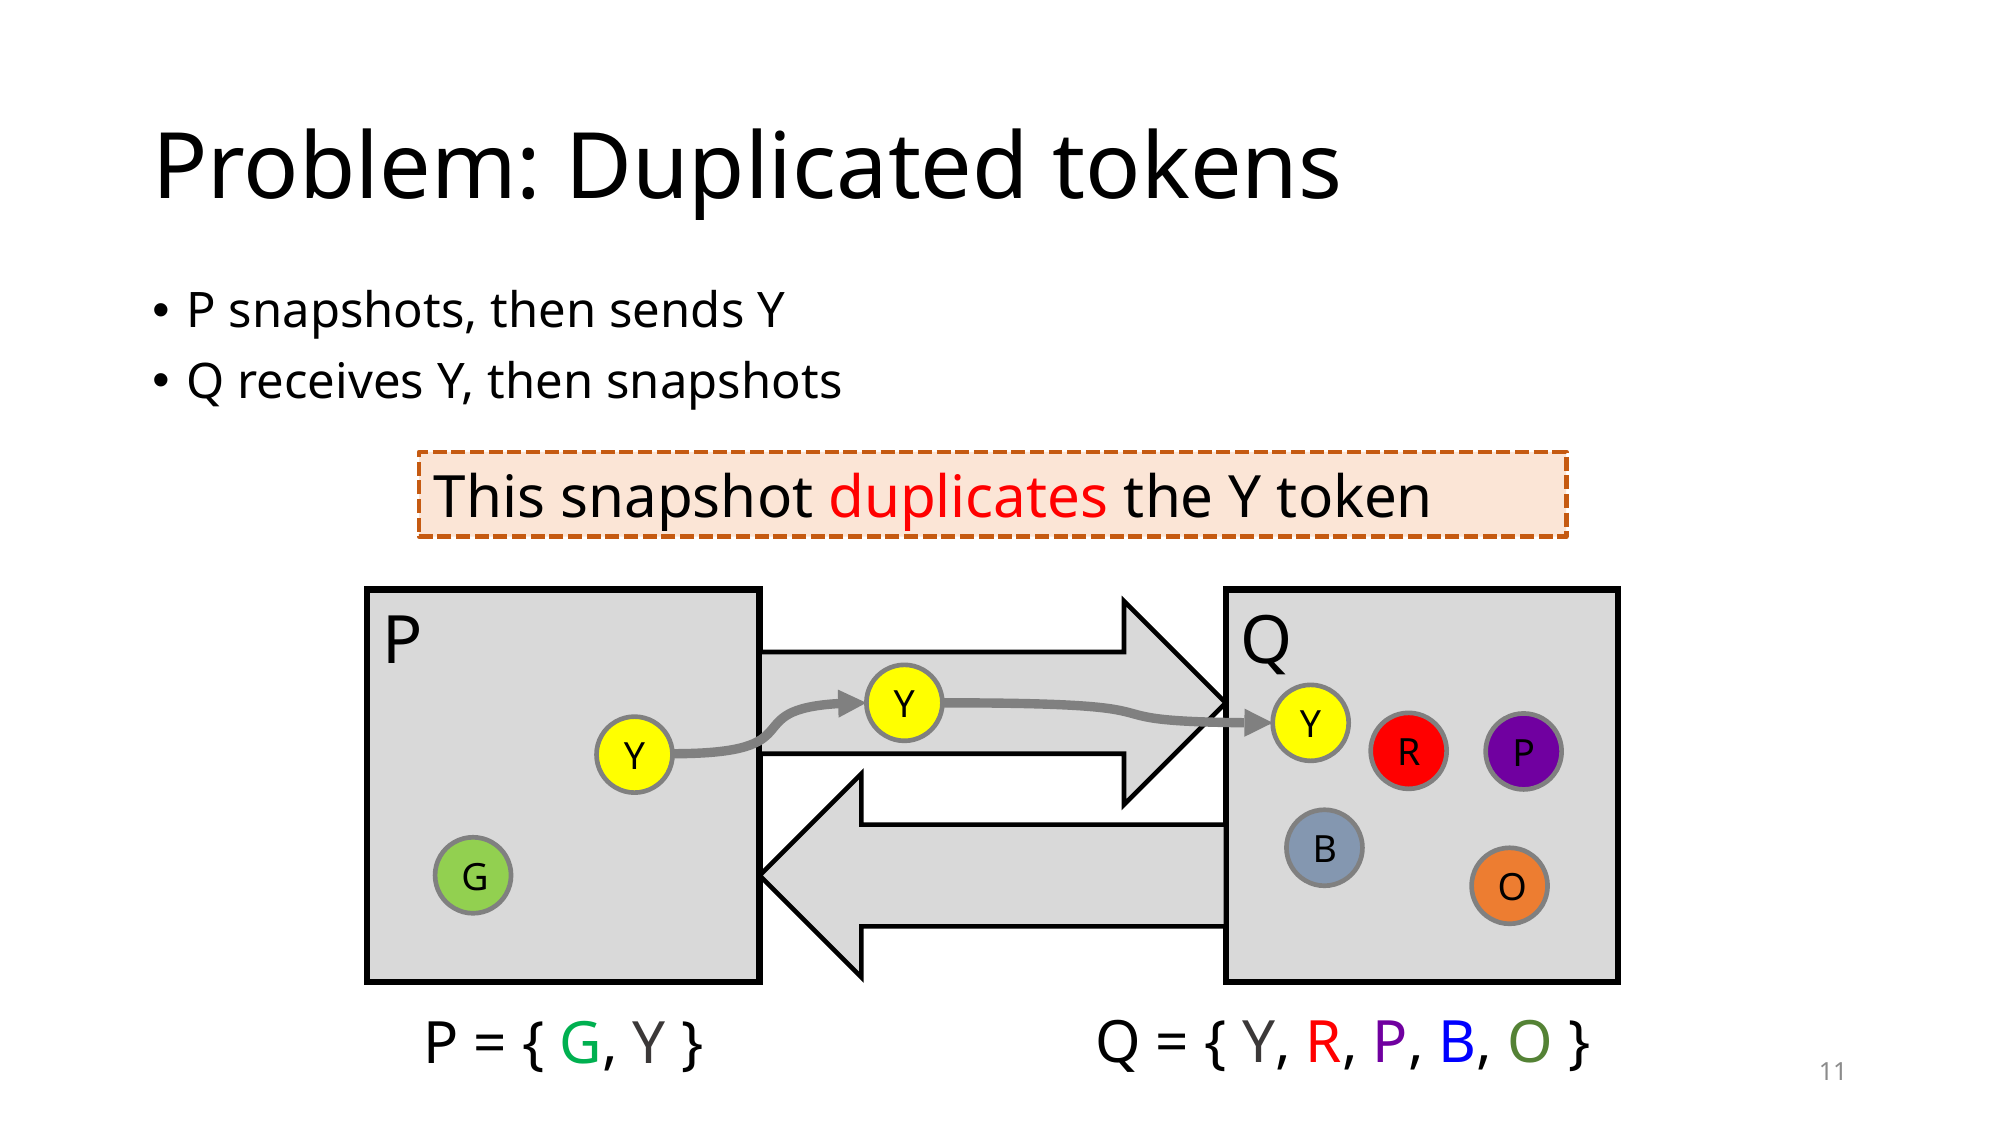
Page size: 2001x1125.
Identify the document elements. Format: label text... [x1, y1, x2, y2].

text_box Q = { Y, R, P, B, O } [1086, 996, 1600, 1082]
text_box O [1470, 846, 1549, 925]
text_box P = { G, Y } [408, 997, 719, 1083]
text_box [942, 684, 1349, 761]
text_box Y [595, 716, 673, 794]
text_box P [367, 589, 760, 983]
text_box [672, 664, 943, 754]
text_box P [1485, 712, 1563, 790]
text_box Q [1225, 589, 1619, 983]
text_box G [434, 836, 512, 914]
text_box [759, 599, 1208, 684]
list P snapshots, then sends Y Q receives Y, then snapshots [137, 278, 1713, 418]
text_box R [1370, 712, 1448, 790]
text_box This snapshot duplicates the Y token [419, 451, 1567, 537]
title Problem: Duplicated tokens [137, 59, 1863, 278]
slide_number 11 [1412, 1042, 1863, 1103]
text_box [1123, 761, 1169, 806]
text_box B [1285, 809, 1363, 887]
text_box [758, 772, 1227, 979]
